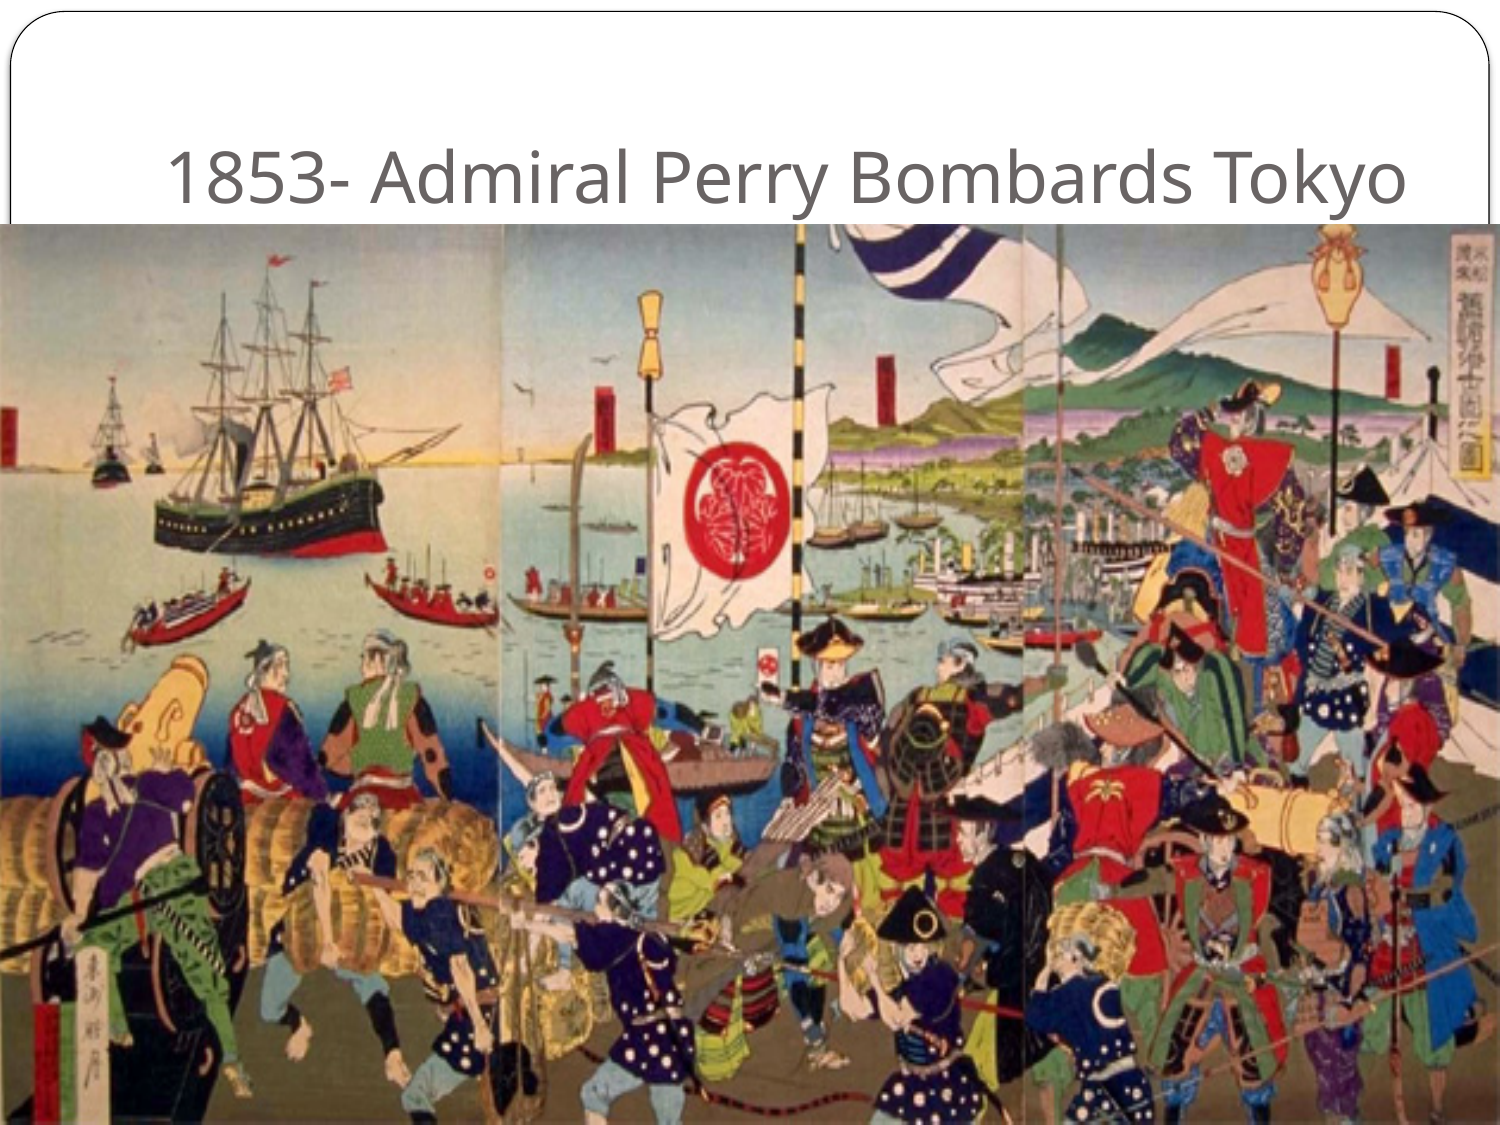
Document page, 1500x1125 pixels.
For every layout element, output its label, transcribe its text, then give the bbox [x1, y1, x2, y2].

title 1853- Admiral Perry Bombards Tokyo [150, 45, 1425, 224]
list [0, 224, 1500, 1125]
